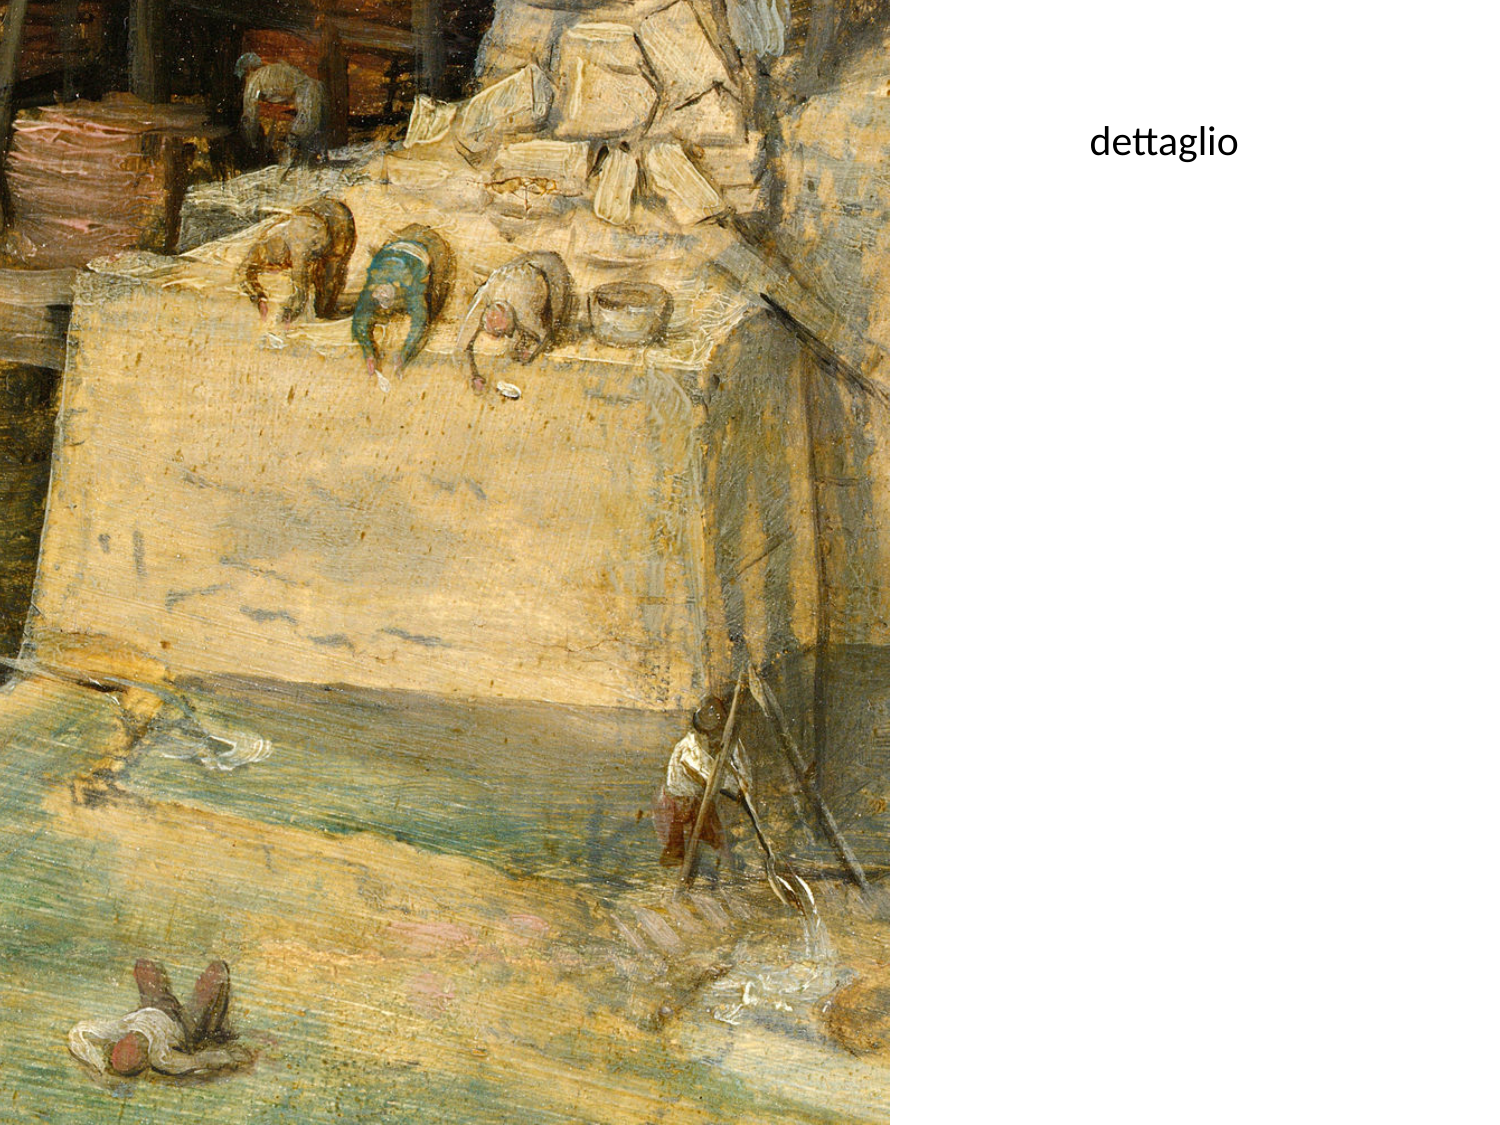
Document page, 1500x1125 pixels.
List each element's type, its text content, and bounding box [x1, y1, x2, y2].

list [0, 0, 890, 1125]
title dettaglio [903, 45, 1425, 233]
